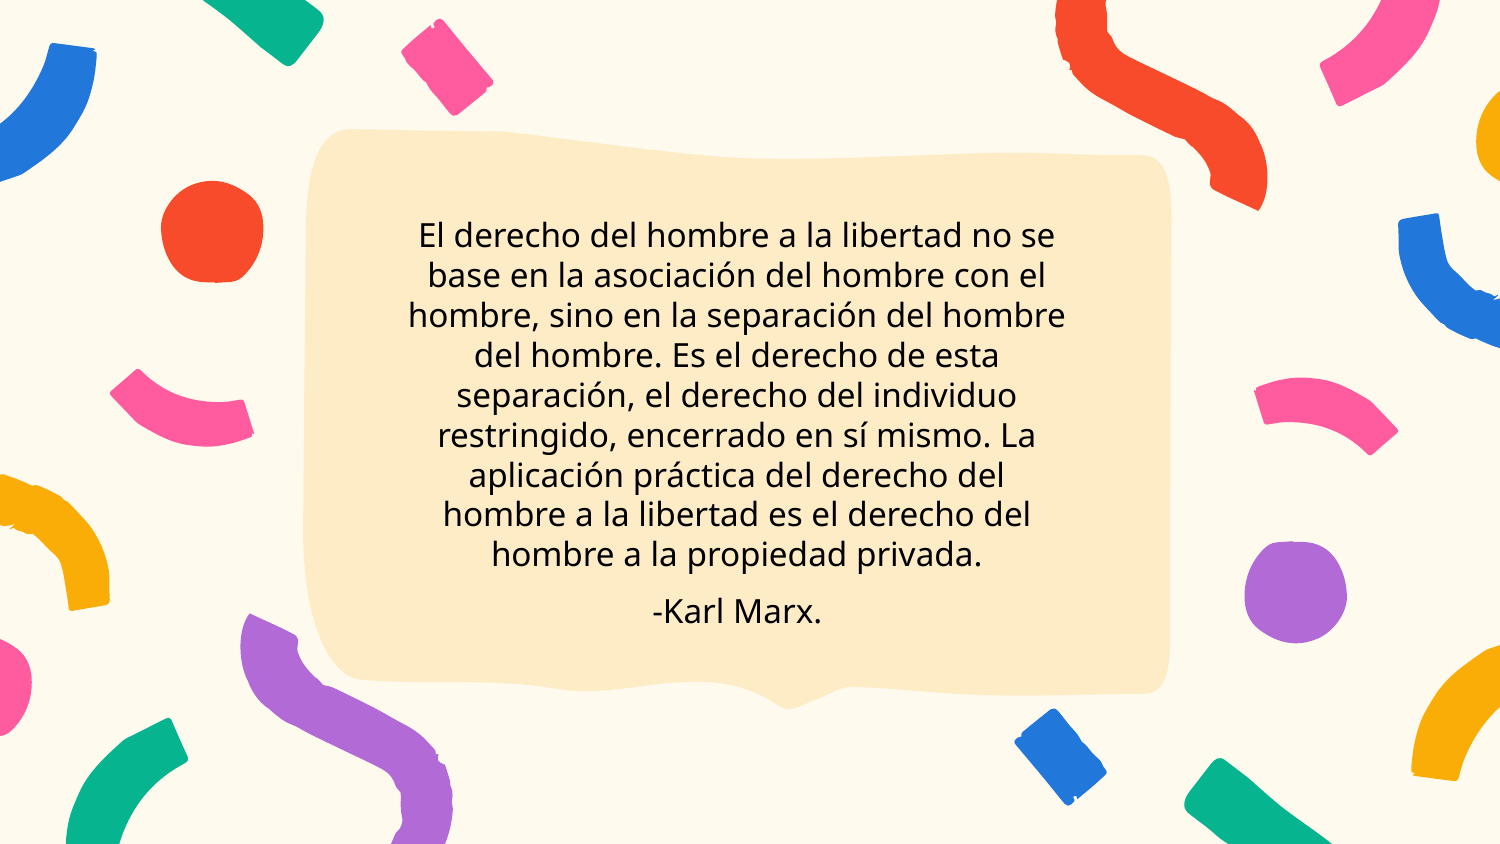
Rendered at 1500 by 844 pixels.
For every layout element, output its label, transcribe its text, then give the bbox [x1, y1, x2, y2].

subtitle El derecho del hombre a la libertad no se base en la asociación del hombre con el hombre, sino en la separación del hombre del hombre. Es el derecho de esta separación, el derecho del individuo restringido, encerrado en sí mismo. La aplicación práctica del derecho del hombre a la libertad es el derecho del hombre a la propiedad privada. -Karl Marx. [392, 199, 1083, 390]
text_box [303, 129, 1172, 709]
